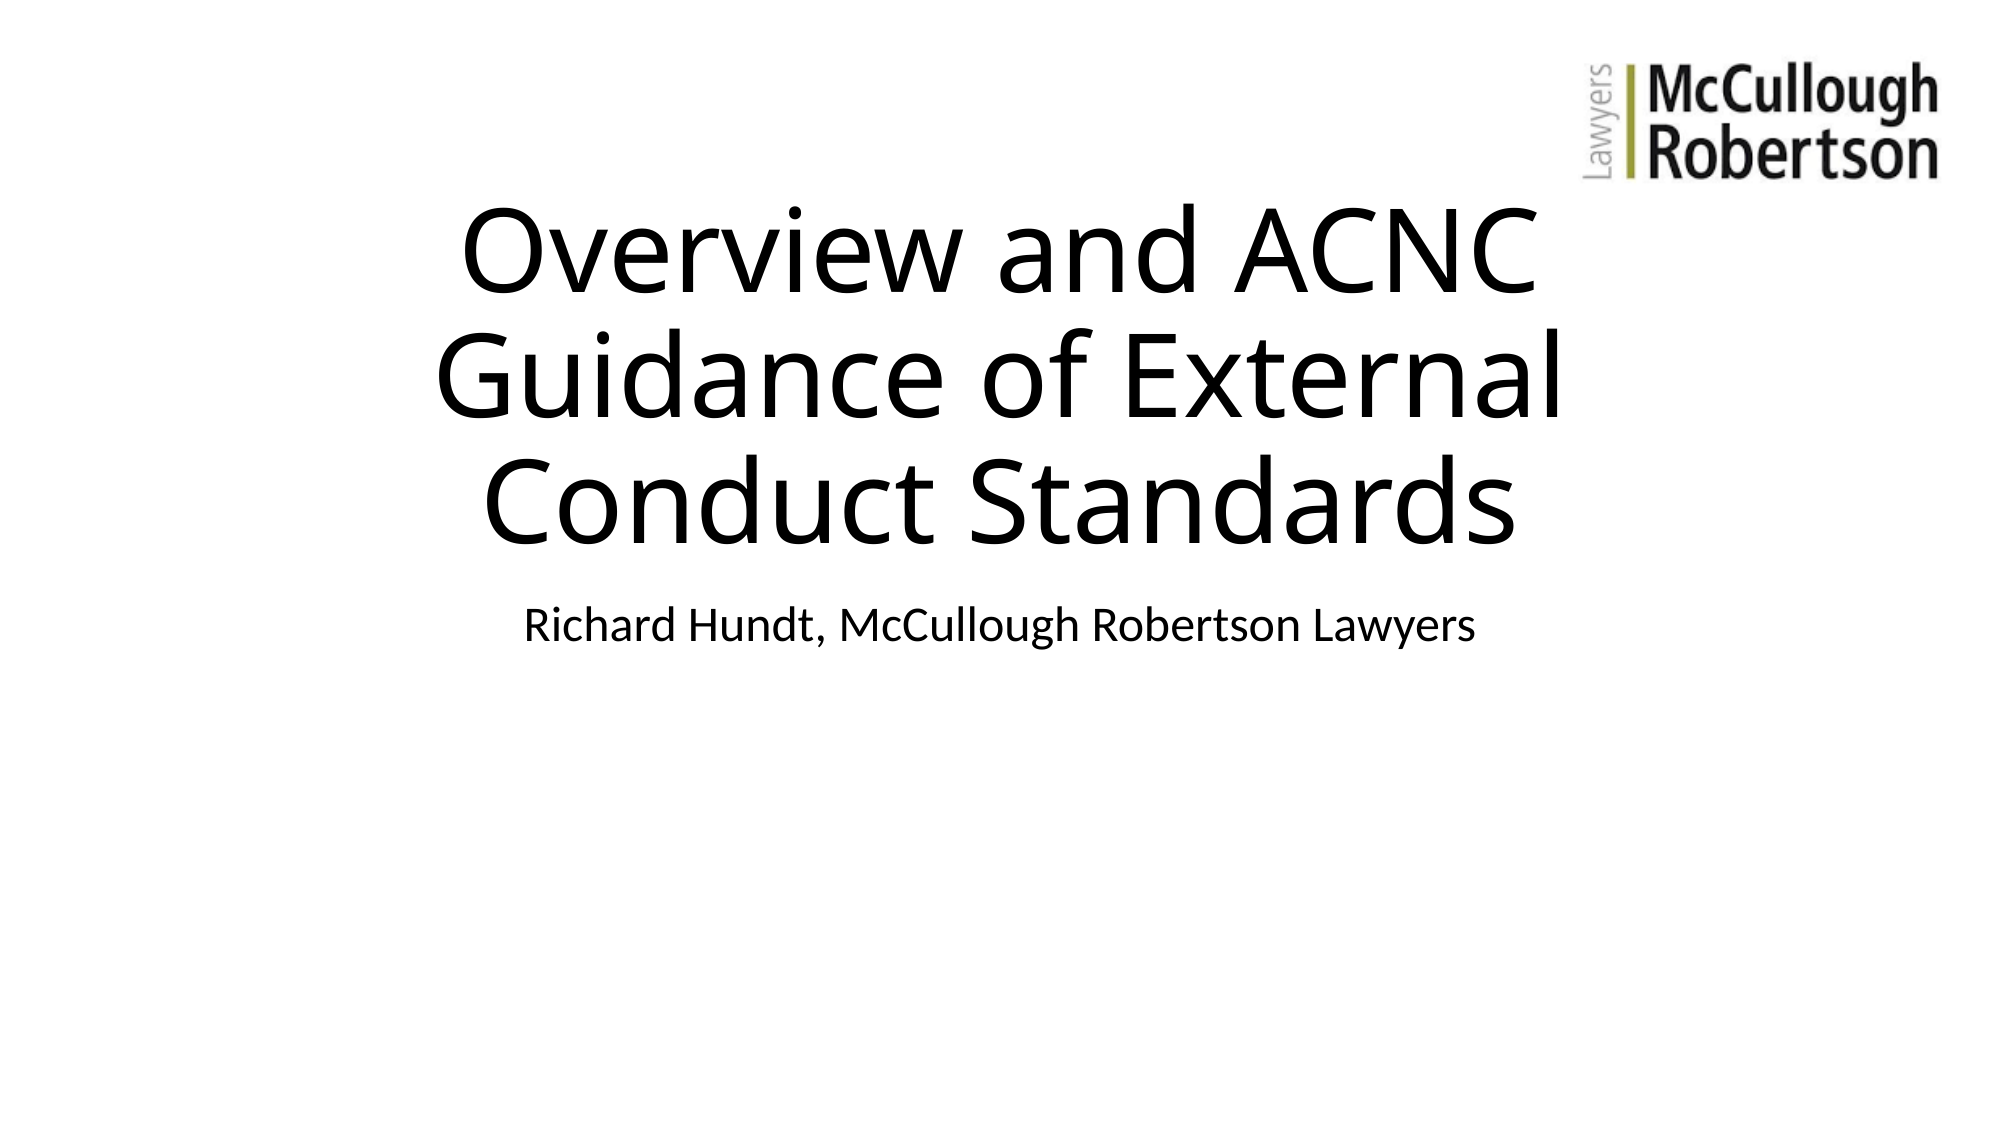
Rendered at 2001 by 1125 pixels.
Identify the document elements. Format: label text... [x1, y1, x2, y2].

title Overview and ACNC Guidance of External Conduct Standards [249, 184, 1750, 576]
subtitle Richard Hundt, McCullough Robertson Lawyers [249, 590, 1750, 863]
picture [1578, 33, 1942, 243]
